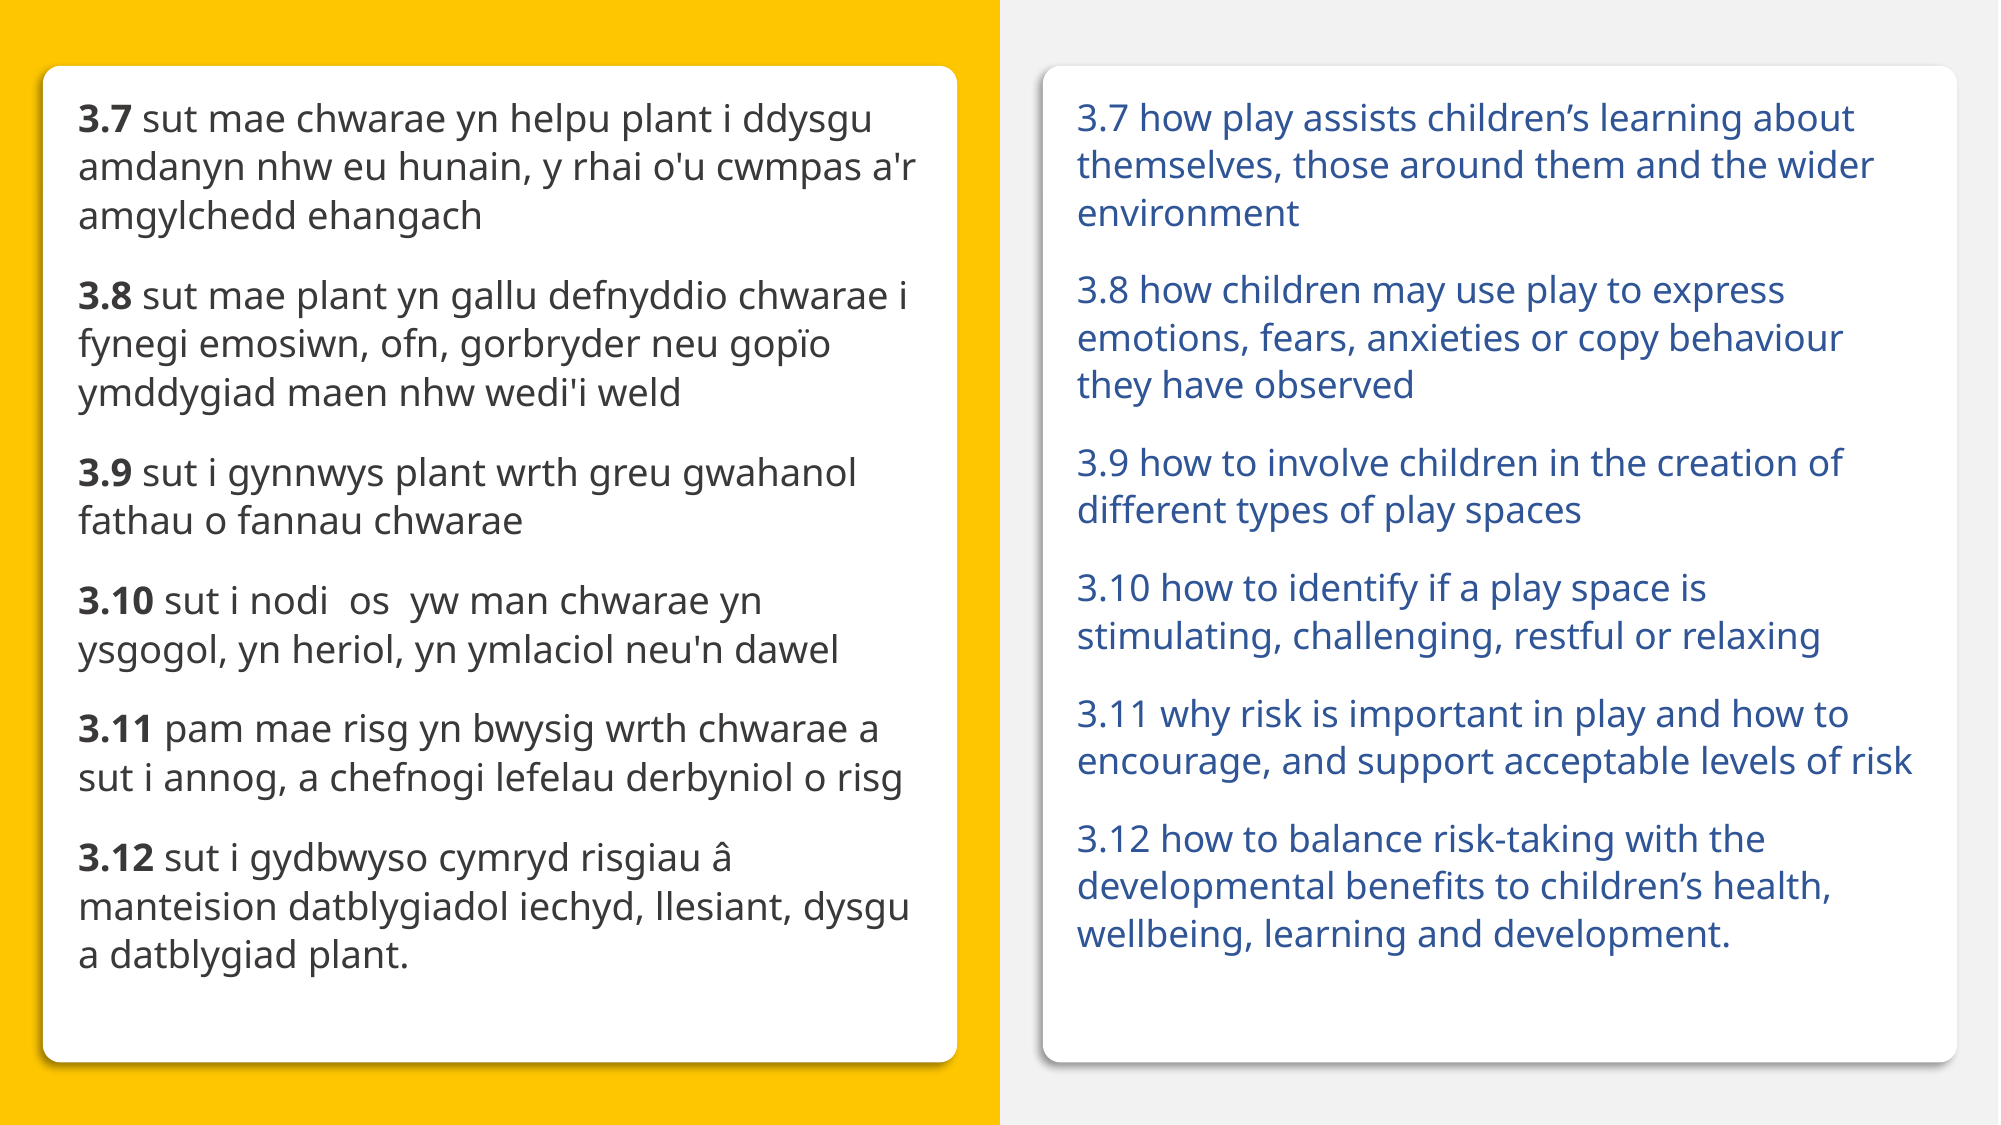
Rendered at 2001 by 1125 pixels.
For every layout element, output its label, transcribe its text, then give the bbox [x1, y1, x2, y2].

list 3.7 sut mae chwarae yn helpu plant i ddysgu amdanyn nhw eu hunain, y rhai o'u cwmpas a'r amgylchedd ehangach 3.8 sut mae plant yn gallu defnyddio chwarae i fynegi emosiwn, ofn, gorbryder neu gopïo ymddygiad maen nhw wedi'i weld 3.9 sut i gynnwys plant wrth greu gwahanol fathau o fannau chwarae 3.10 sut i nodi os yw man chwarae yn ysgogol, yn heriol, yn ymlaciol neu'n dawel 3.11 pam mae risg yn bwysig wrth chwarae a sut i annog, a chefnogi lefelau derbyniol o risg 3.12 sut i gydbwyso cymryd risgiau â manteision datblygiadol iechyd, llesiant, dysgu a datblygiad plant. [63, 83, 939, 1014]
list 3.7 how play assists children’s learning about themselves, those around them and the wider environment 3.8 how children may use play to express emotions, fears, anxieties or copy behaviour they have observed 3.9 how to involve children in the creation of different types of play spaces 3.10 how to identify if a play space is stimulating, challenging, restful or relaxing 3.11 why risk is important in play and how to encourage, and support acceptable levels of risk 3.12 how to balance risk-taking with the developmental benefits to children’s health, wellbeing, learning and development. [1061, 83, 1937, 1014]
